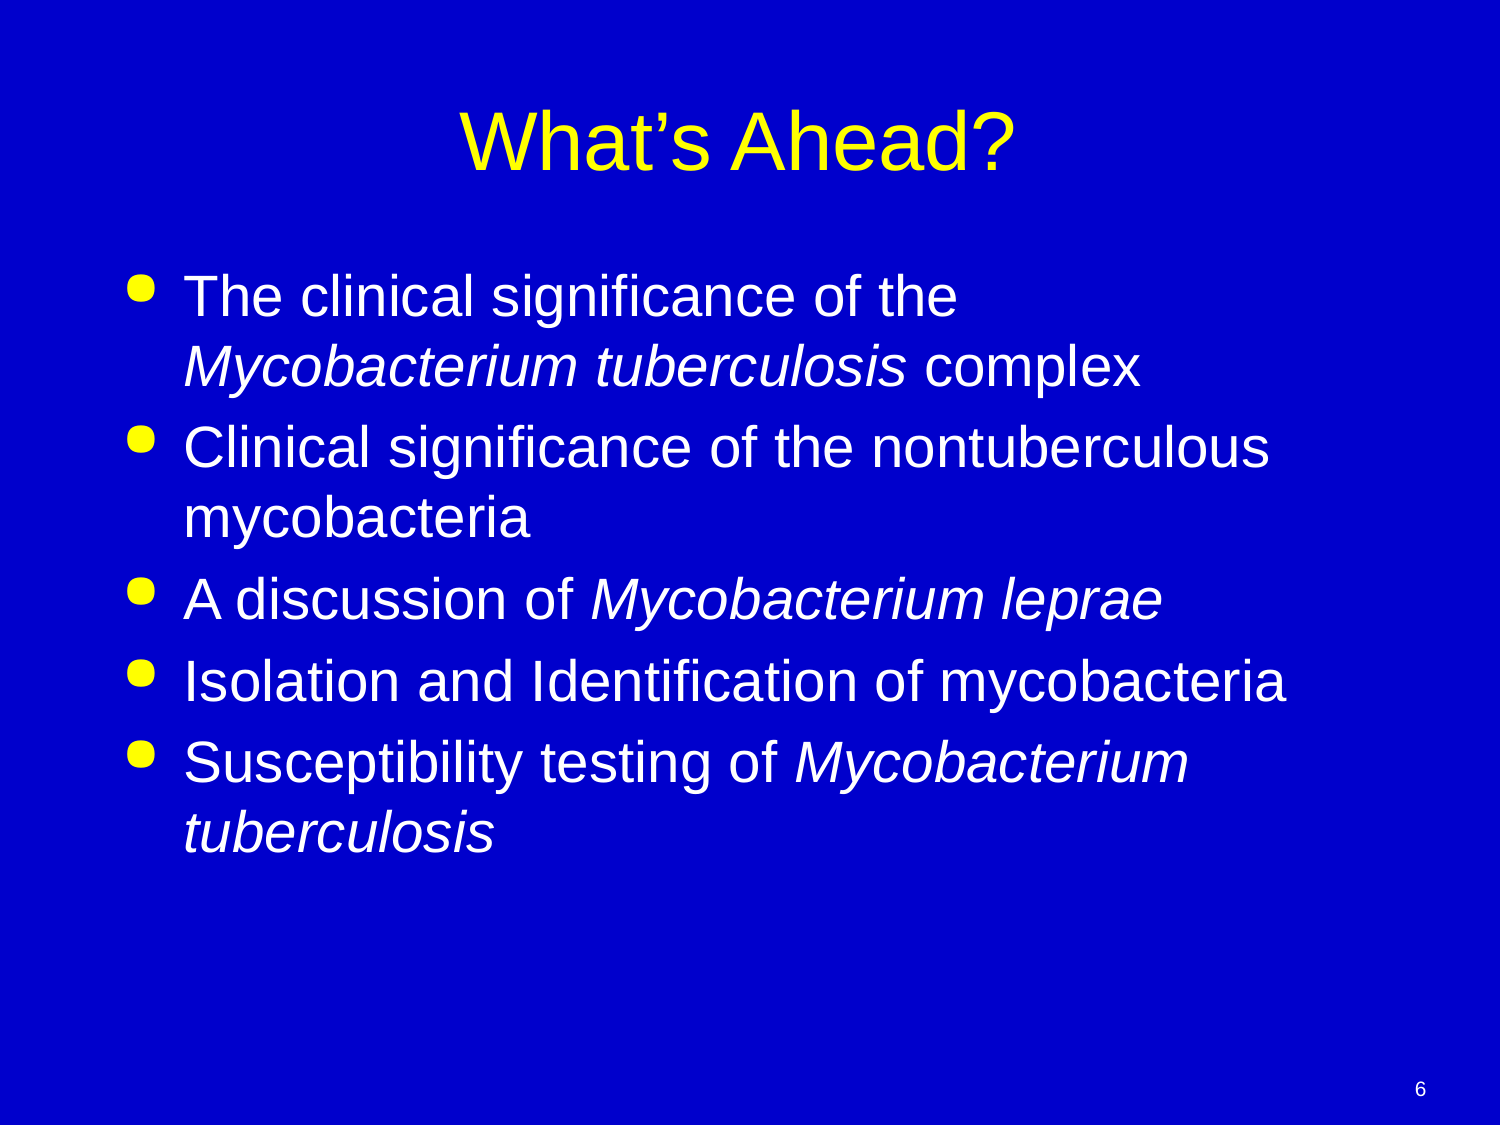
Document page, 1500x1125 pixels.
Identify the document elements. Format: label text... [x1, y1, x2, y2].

title What’s Ahead? [112, 37, 1388, 238]
list The clinical significance of the Mycobacterium tuberculosis complex Clinical significance of the nontuberculous mycobacteria A discussion of Mycobacterium leprae Isolation and Identification of mycobacteria Susceptibility testing of Mycobacterium tuberculosis [111, 249, 1388, 982]
